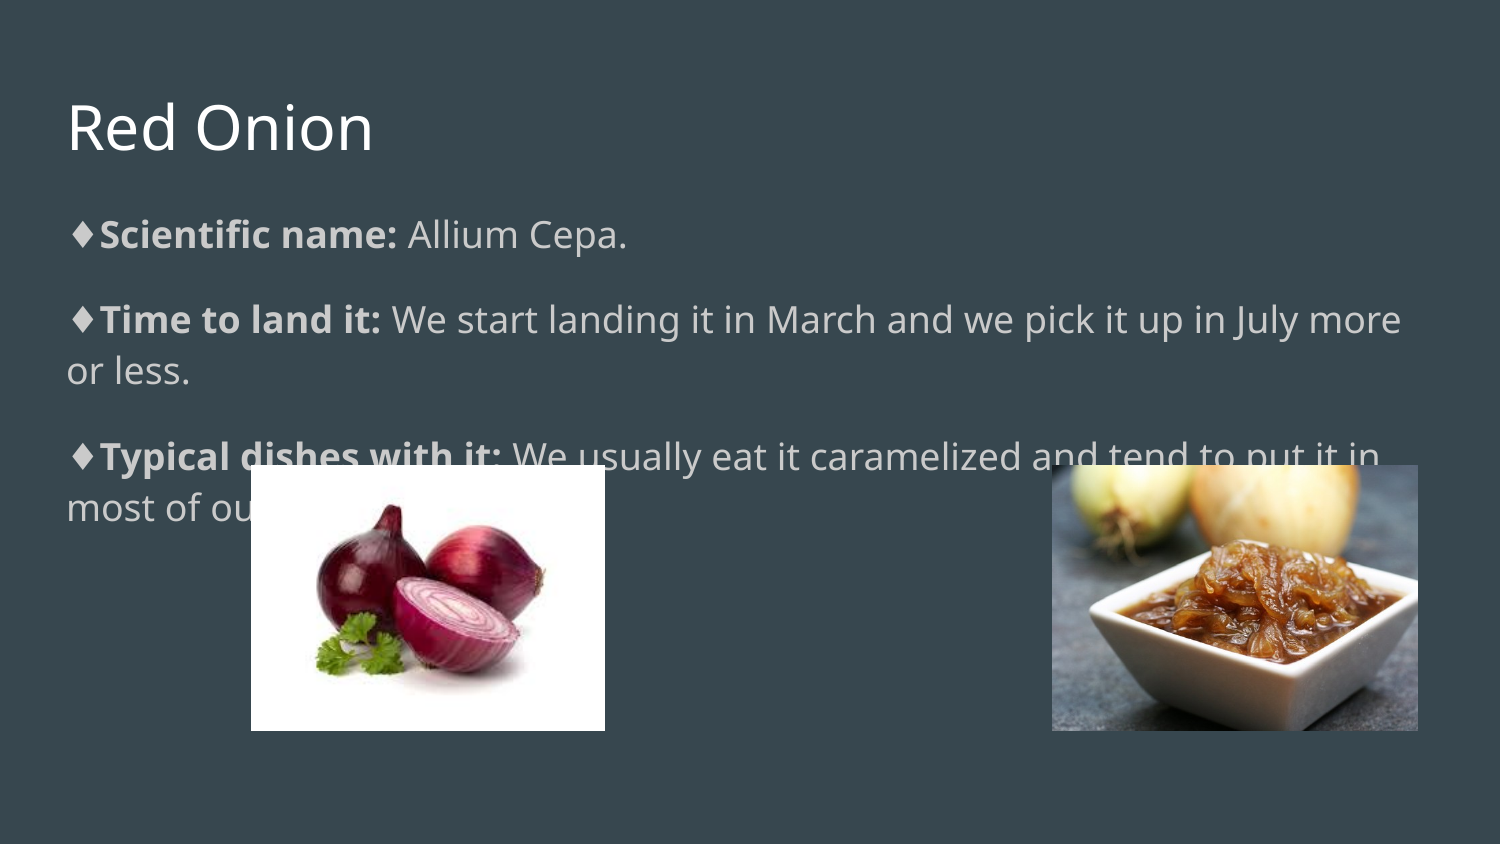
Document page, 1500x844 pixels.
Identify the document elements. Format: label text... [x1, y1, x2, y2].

picture [251, 465, 606, 731]
picture [1052, 465, 1419, 731]
list ♦Scientific name: Allium Cepa. ♦Time to land it: We start landing it in March and we pick it up in July more or less. ♦Typical dishes with it: We usually eat it caramelized and tend to put it in most of our dishes. [51, 189, 1449, 750]
title Red Onion [51, 72, 1449, 167]
